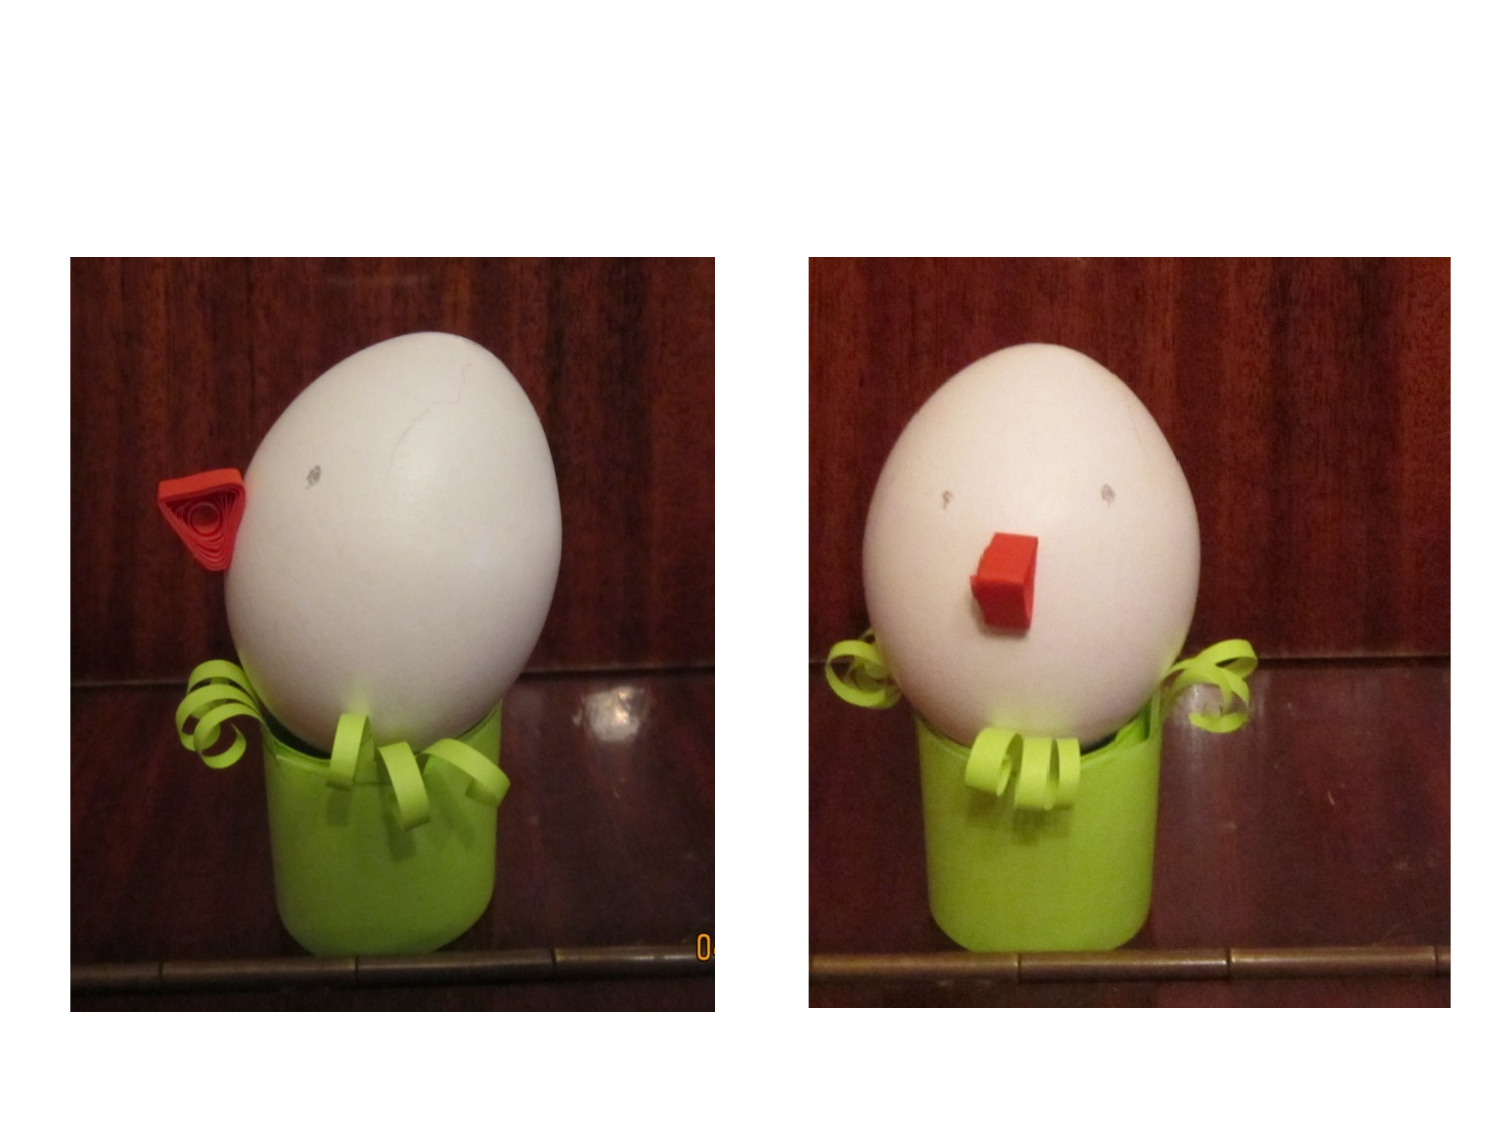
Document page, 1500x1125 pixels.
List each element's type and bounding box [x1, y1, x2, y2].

picture [70, 257, 716, 1012]
picture [808, 257, 1451, 1008]
